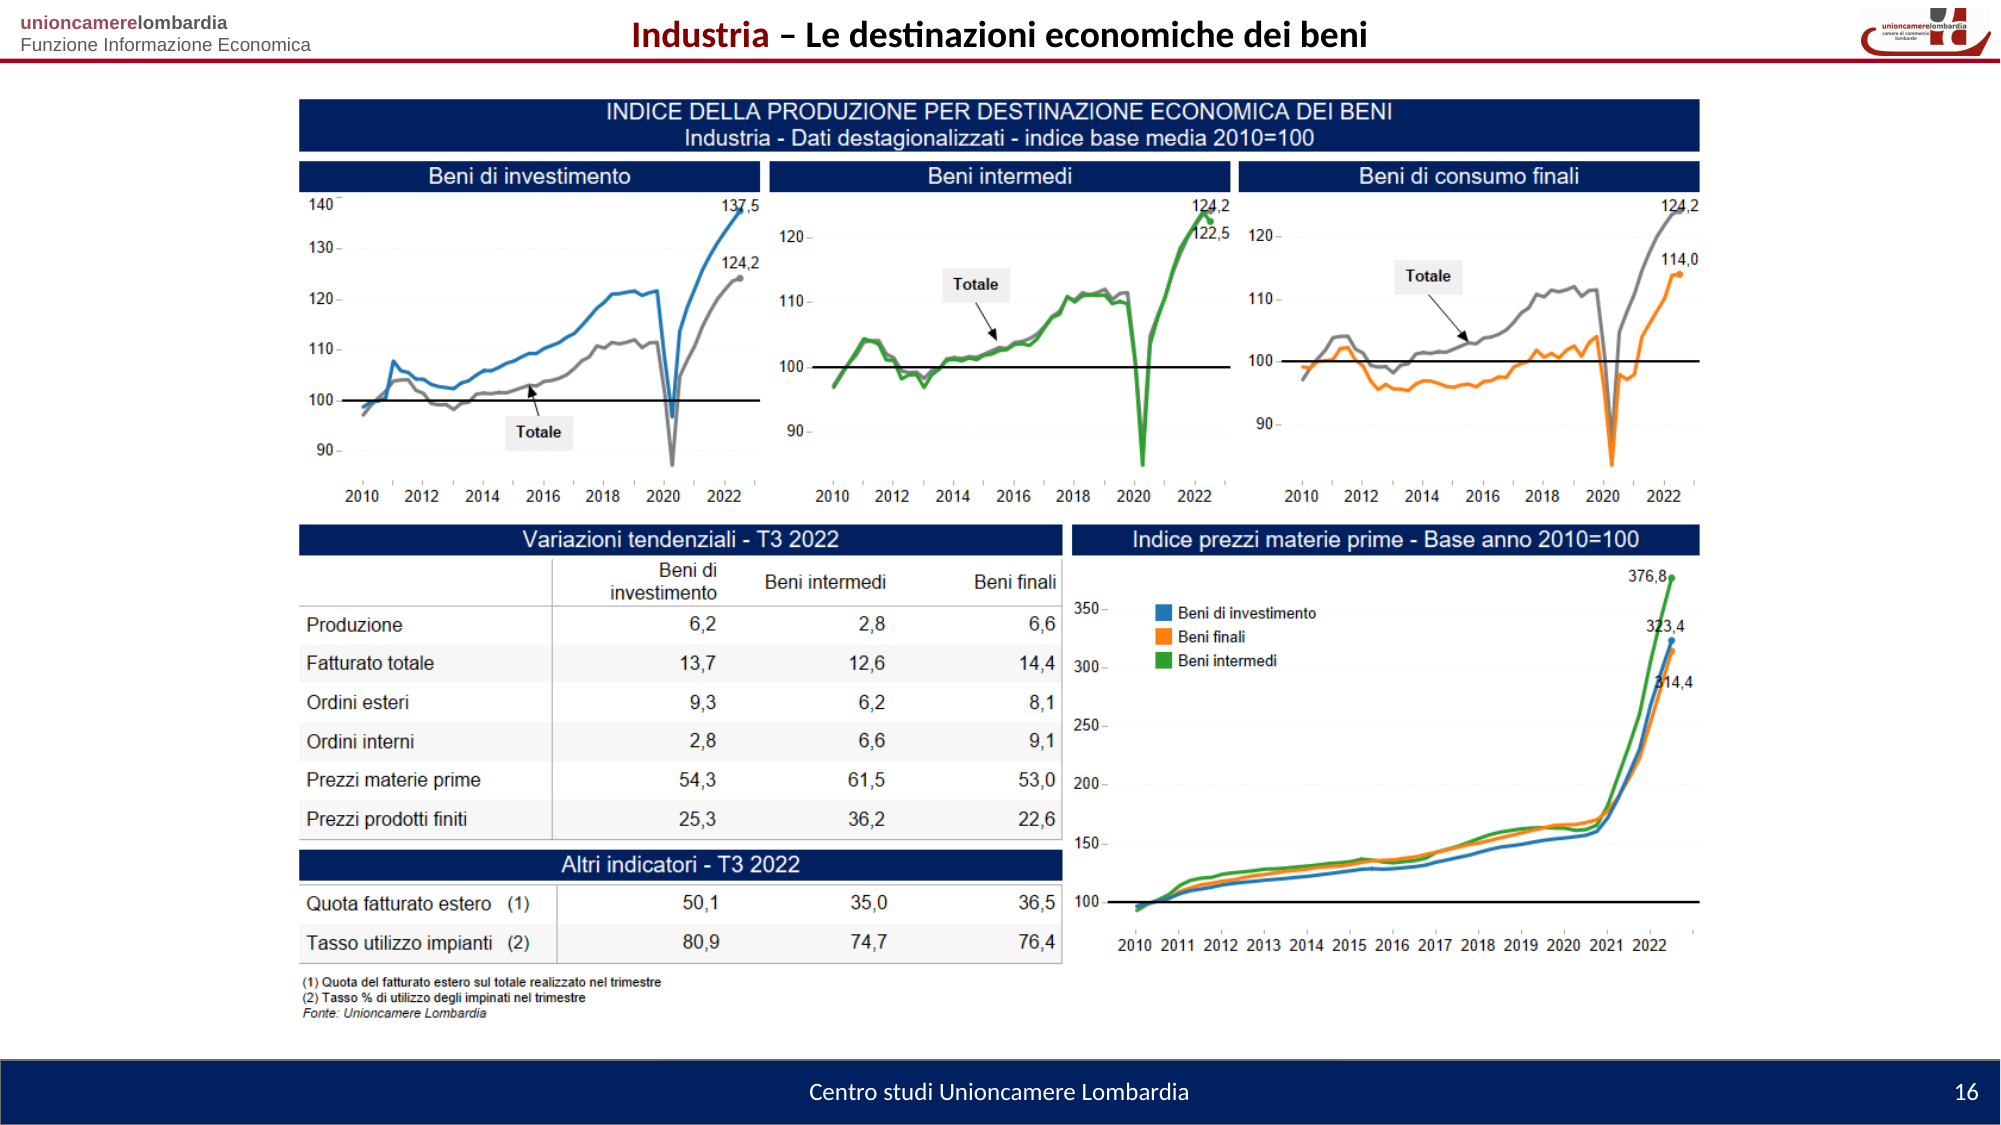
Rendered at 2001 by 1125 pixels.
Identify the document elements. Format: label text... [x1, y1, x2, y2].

slide_number 16 [1544, 1060, 1995, 1121]
picture [285, 85, 1714, 1038]
footer Centro studi Unioncamere Lombardia [662, 1060, 1338, 1121]
text_box Industria – Le destinazioni economiche dei beni [616, 2, 1384, 63]
picture [1861, 8, 1991, 56]
